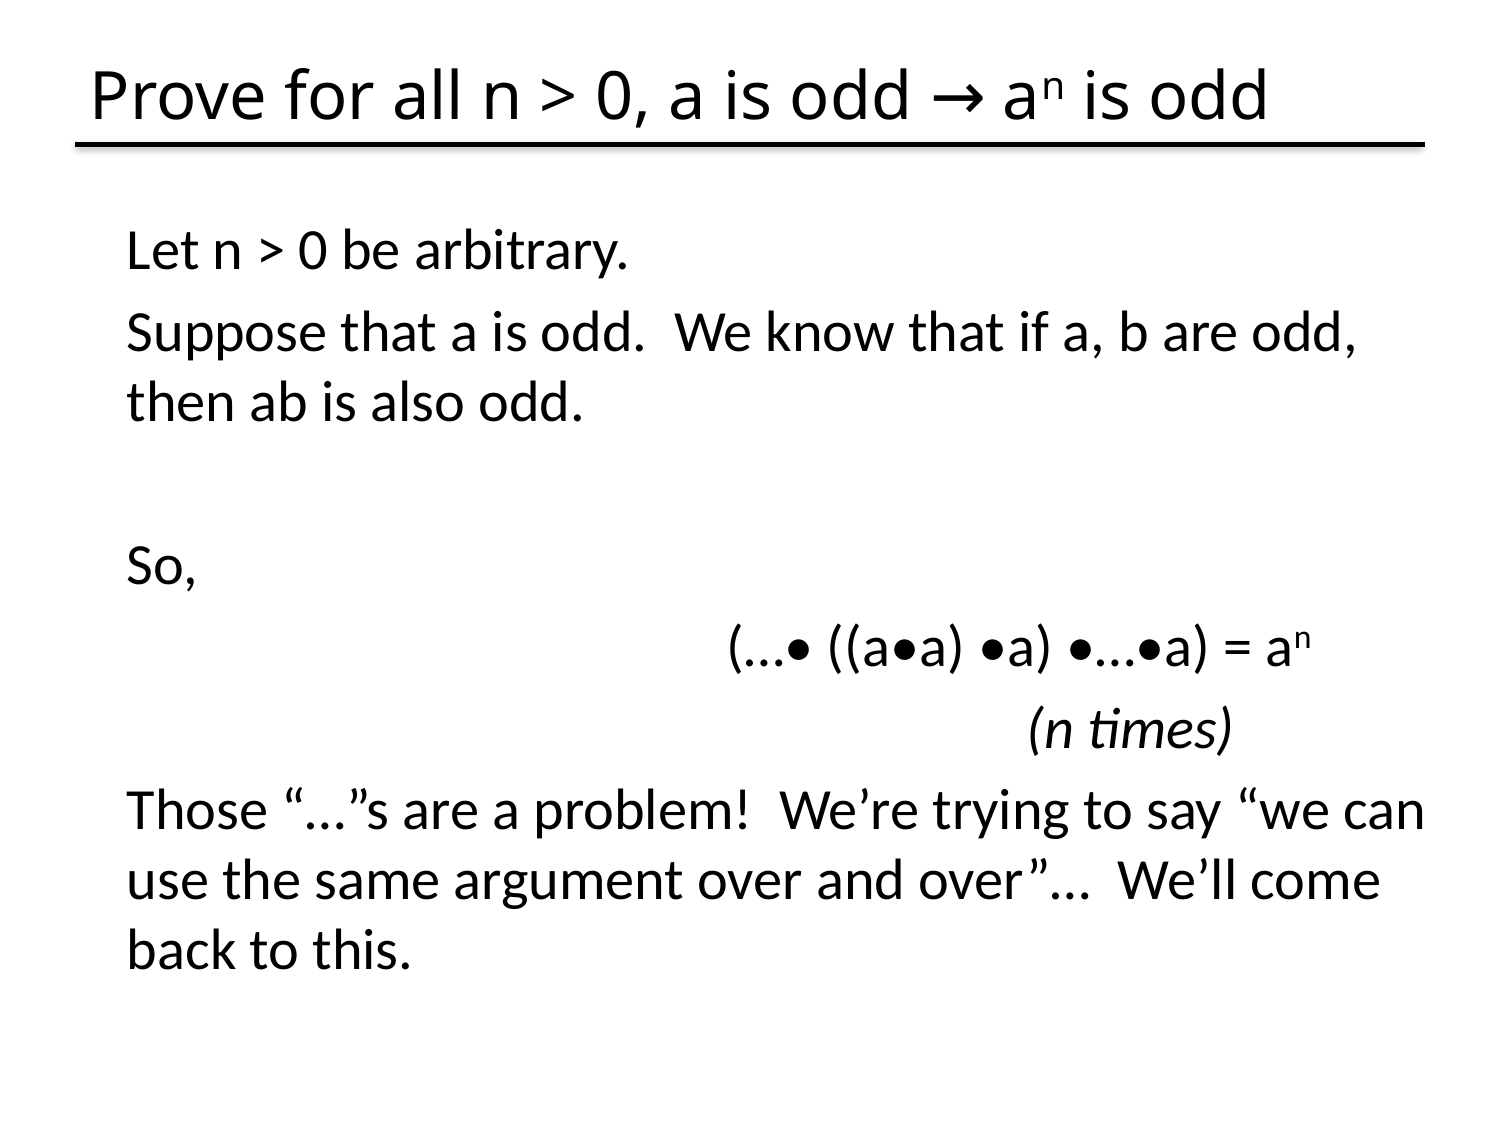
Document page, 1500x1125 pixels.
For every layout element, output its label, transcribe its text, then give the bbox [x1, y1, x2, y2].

list Let n > 0 be arbitrary. Suppose that a is odd. We know that if a, b are odd, then ab is also odd. So, (…• ((a•a) •a) •…•a) = an (n times) Those “…”s are a problem! We’re trying to say “we can use the same argument over and over”… We’ll come back to this. [112, 204, 1462, 1048]
title Prove for all n > 0, a is odd → an is odd [75, 45, 1425, 145]
